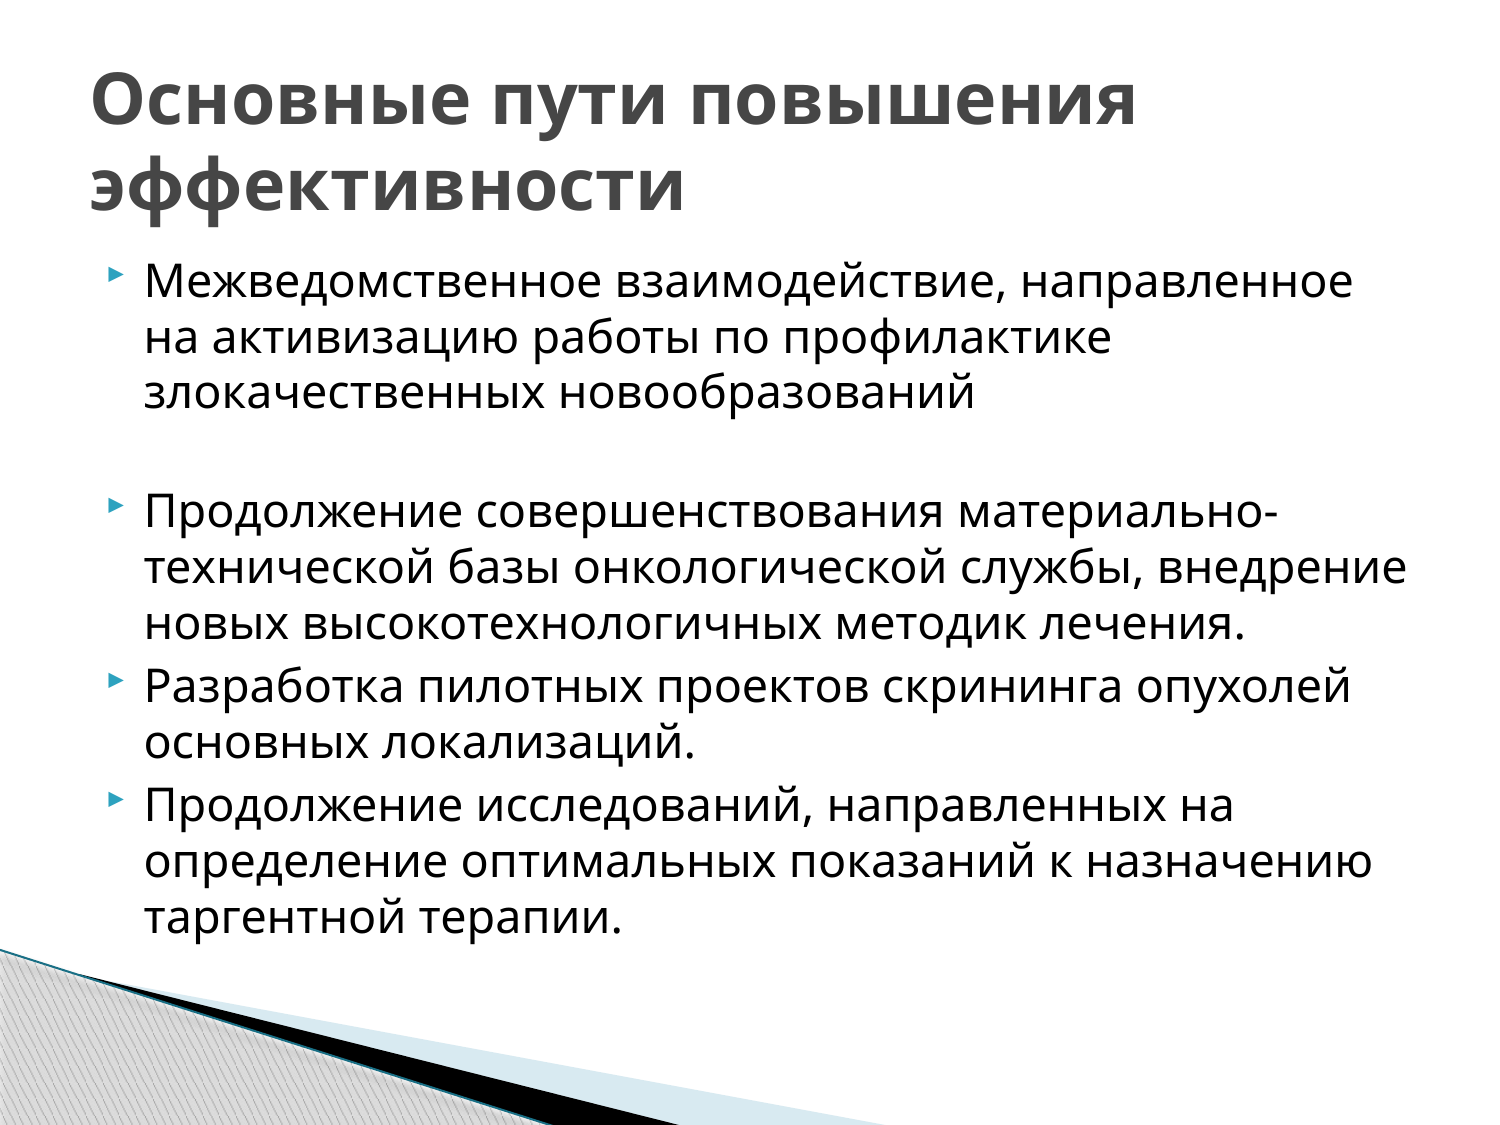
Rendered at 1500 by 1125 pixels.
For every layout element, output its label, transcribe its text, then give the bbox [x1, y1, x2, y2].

title Основные пути повышения эффективности [75, 45, 1425, 233]
list Межведомственное взаимодействие, направленное на активизацию работы по профилактике злокачественных новообразований Продолжение совершенствования материально-технической базы онкологической службы, внедрение новых высокотехнологичных методик лечения. Разработка пилотных проектов скрининга опухолей основных локализаций. Продолжение исследований, направленных на определение оптимальных показаний к назначению таргентной терапии. [75, 243, 1425, 986]
